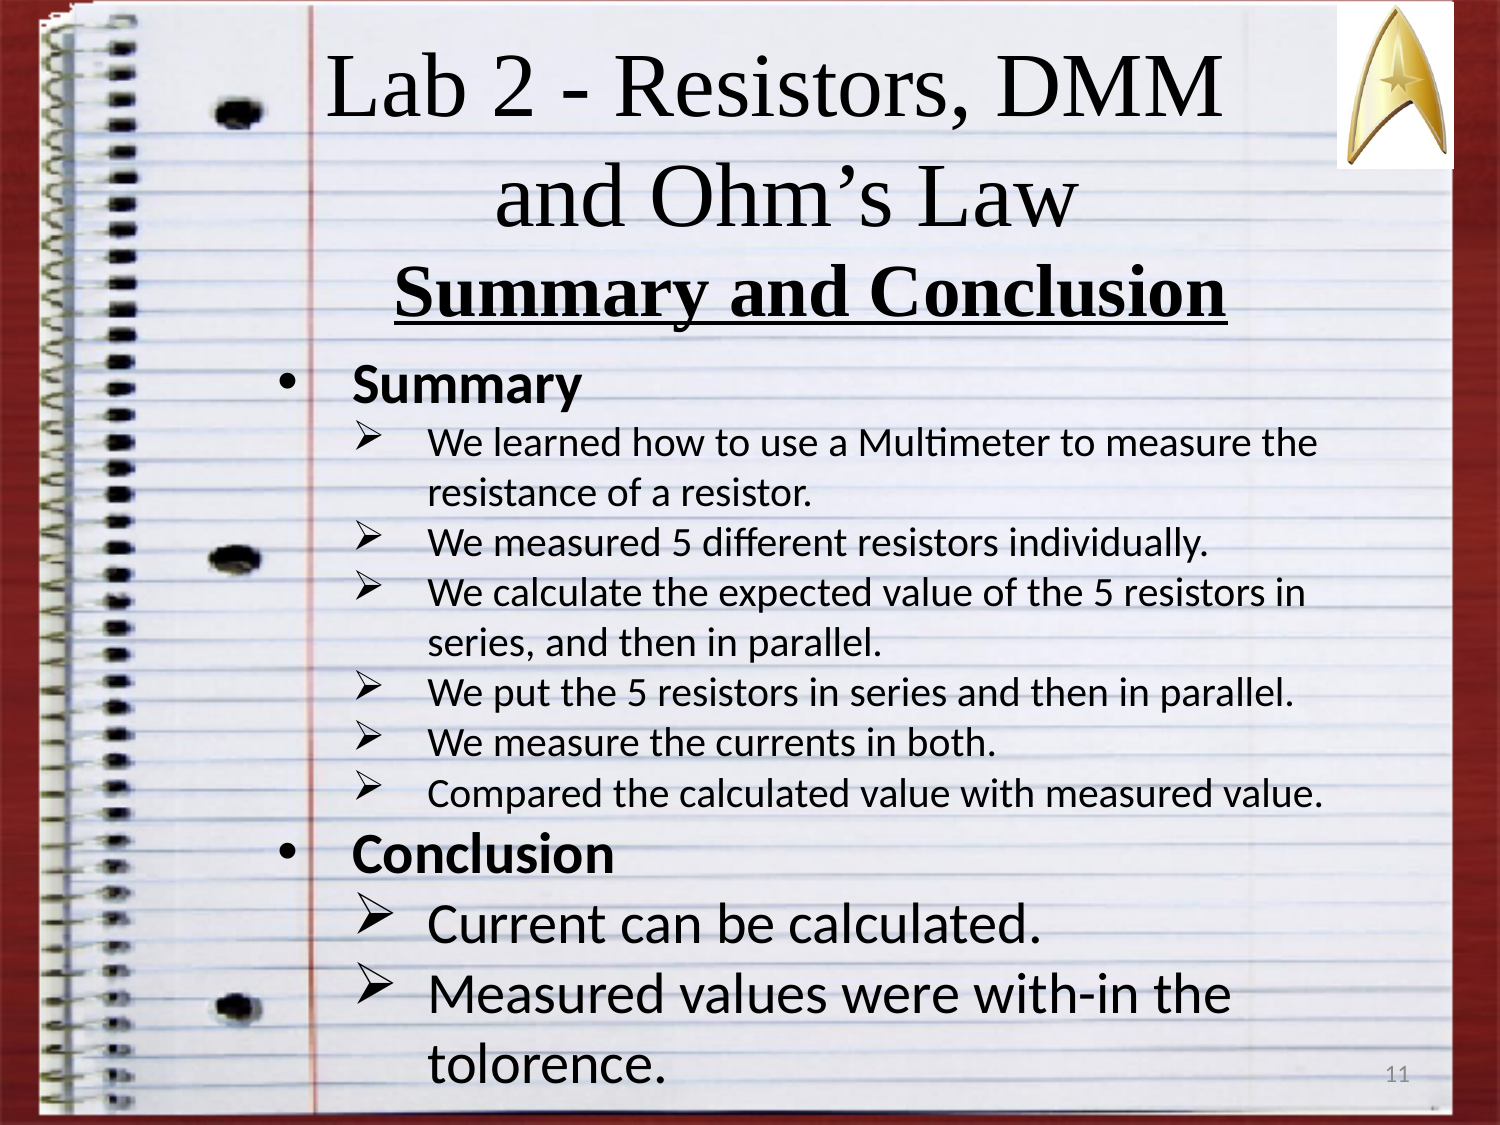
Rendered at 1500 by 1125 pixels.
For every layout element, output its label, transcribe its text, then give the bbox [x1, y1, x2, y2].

title Lab 2 - Resistors, DMM and Ohm’s Law [150, 13, 1425, 255]
picture [0, 0, 1500, 1125]
text_box Summary and Conclusion [379, 234, 1243, 337]
text_box Summary We learned how to use a Multimeter to measure the resistance of a resistor. We measured 5 different resistors individually. We calculate the expected value of the 5 resistors in series, and then in parallel. We put the 5 resistors in series and then in parallel. We measure the currents in both. Compared the calculated value with measured value. Conclusion Current can be calculated. Measured values were with-in the tolorence. [262, 337, 1425, 1125]
